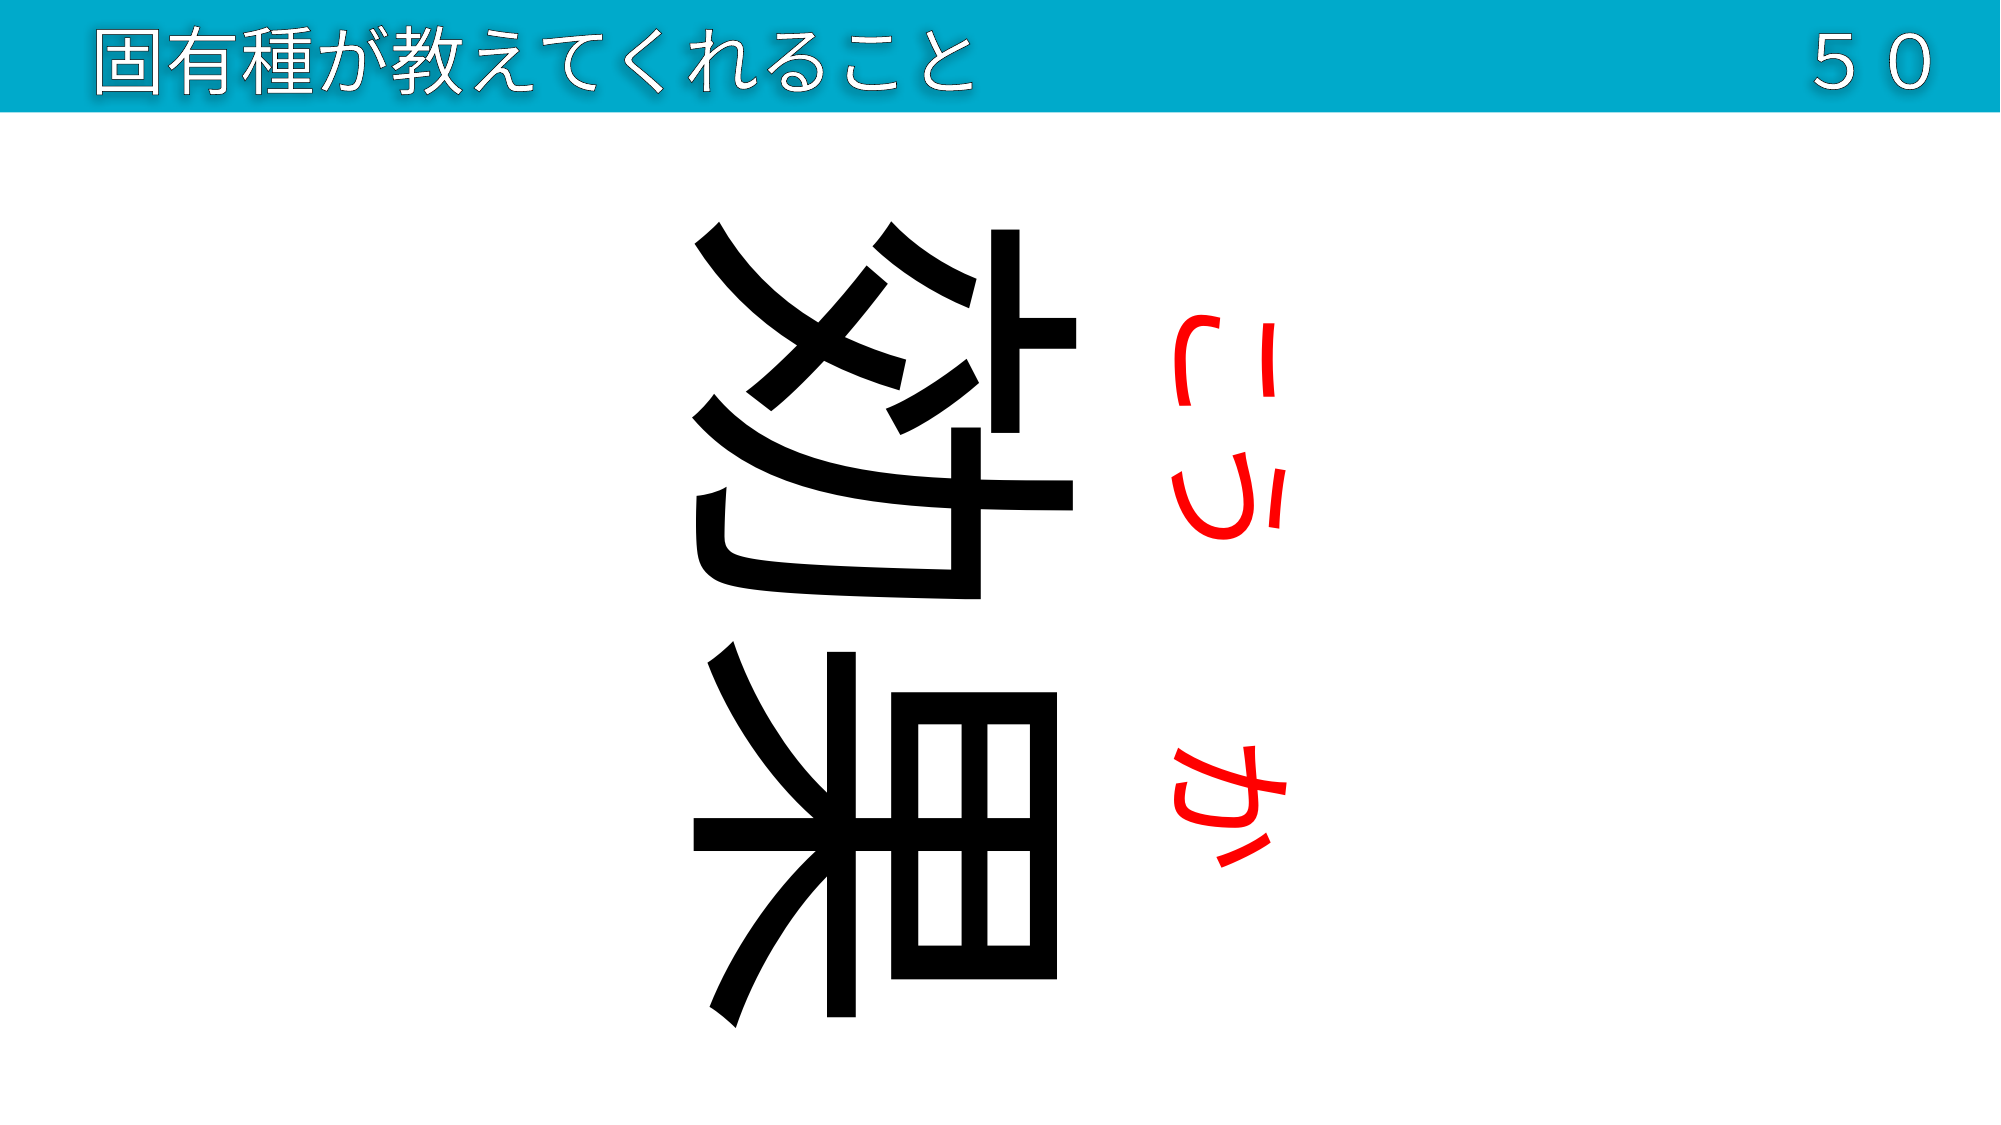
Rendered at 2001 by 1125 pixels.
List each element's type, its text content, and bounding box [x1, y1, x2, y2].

text_box 固有種が教えてくれること [75, 6, 1225, 112]
text_box こう か [1152, 277, 1323, 918]
text_box [0, 0, 2000, 113]
text_box ５０ [1782, 6, 1963, 112]
text_box 効果 [616, 195, 1152, 1125]
